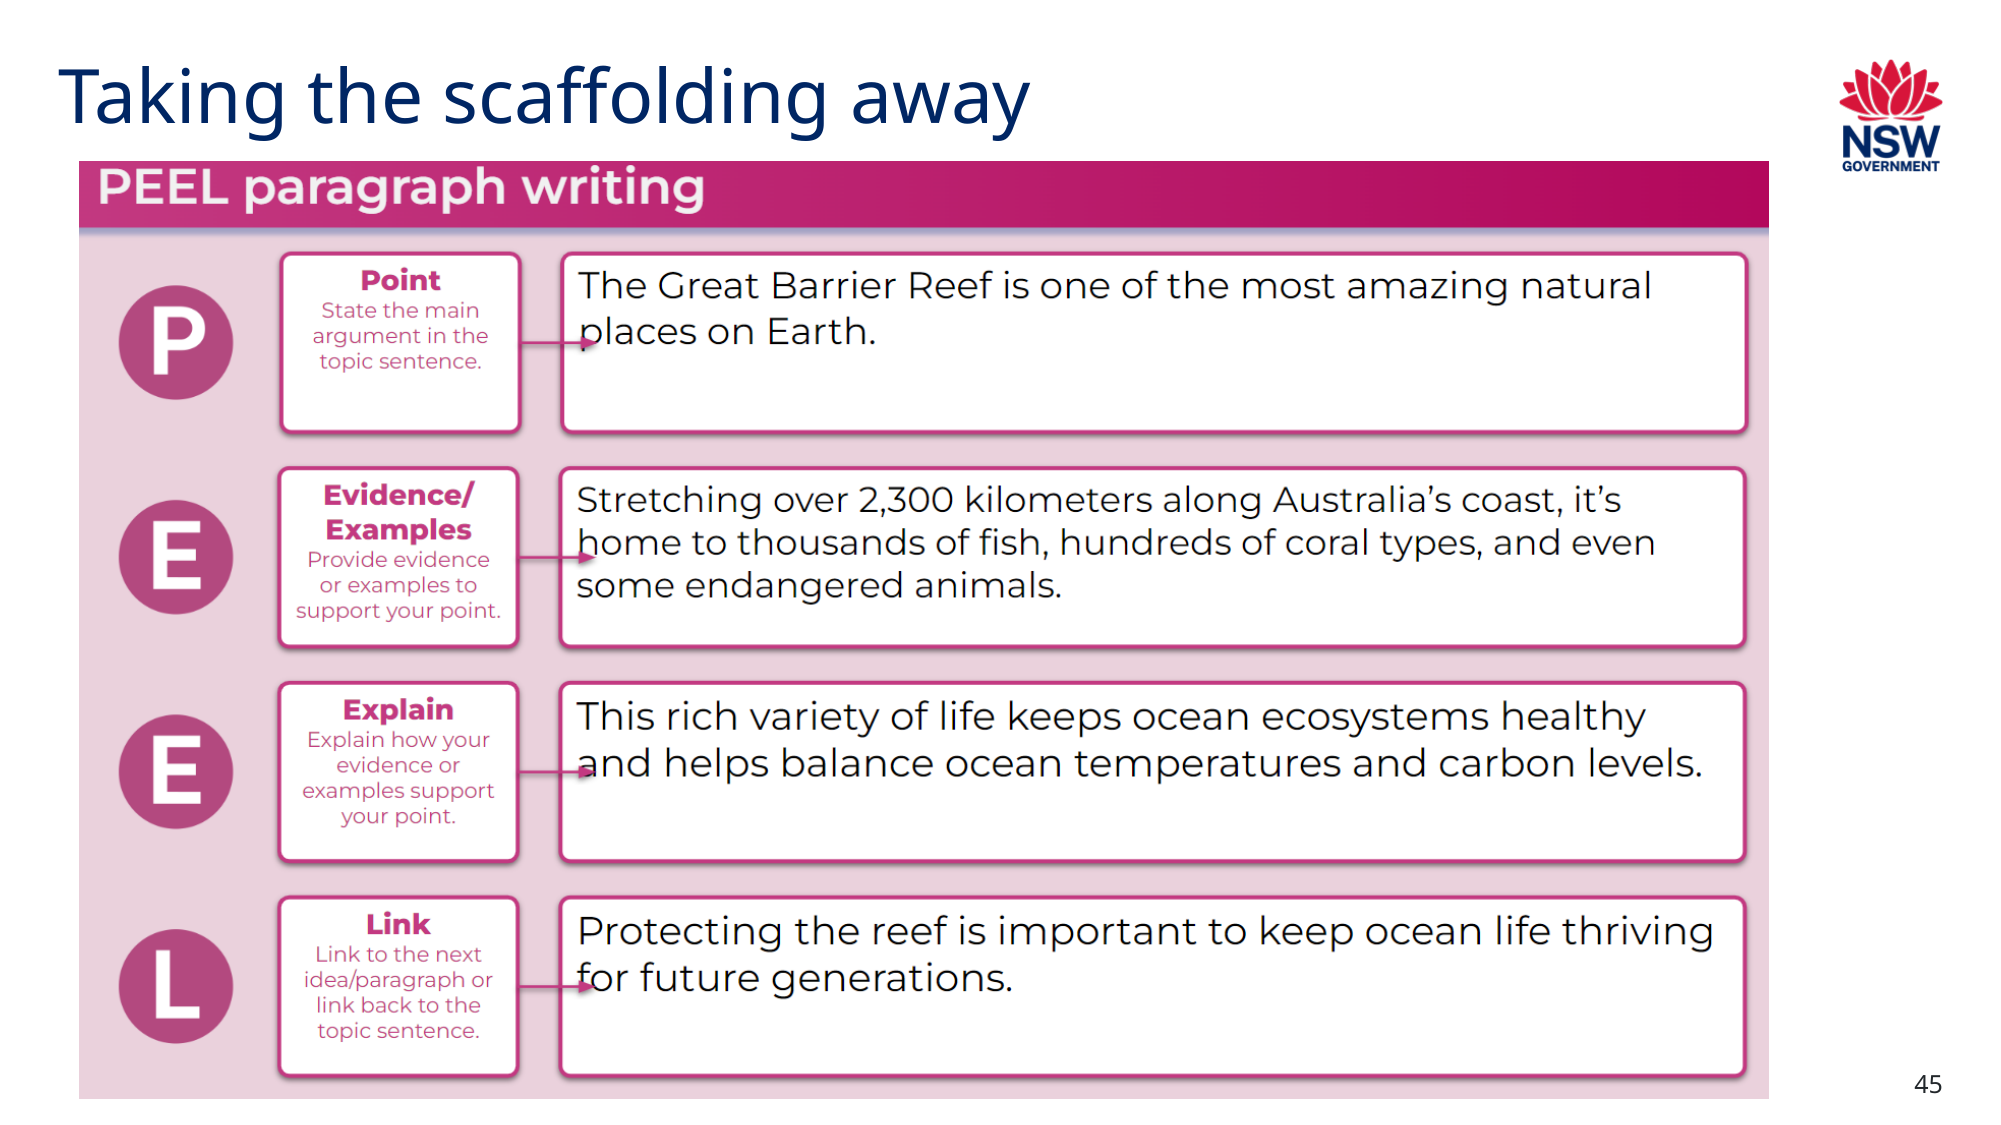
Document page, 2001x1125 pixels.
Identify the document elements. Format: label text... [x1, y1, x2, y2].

title Taking the scaffolding away (1) [59, 59, 1713, 225]
picture [79, 161, 1769, 1099]
slide_number 45 [1824, 1068, 1943, 1099]
picture [1839, 59, 1943, 172]
